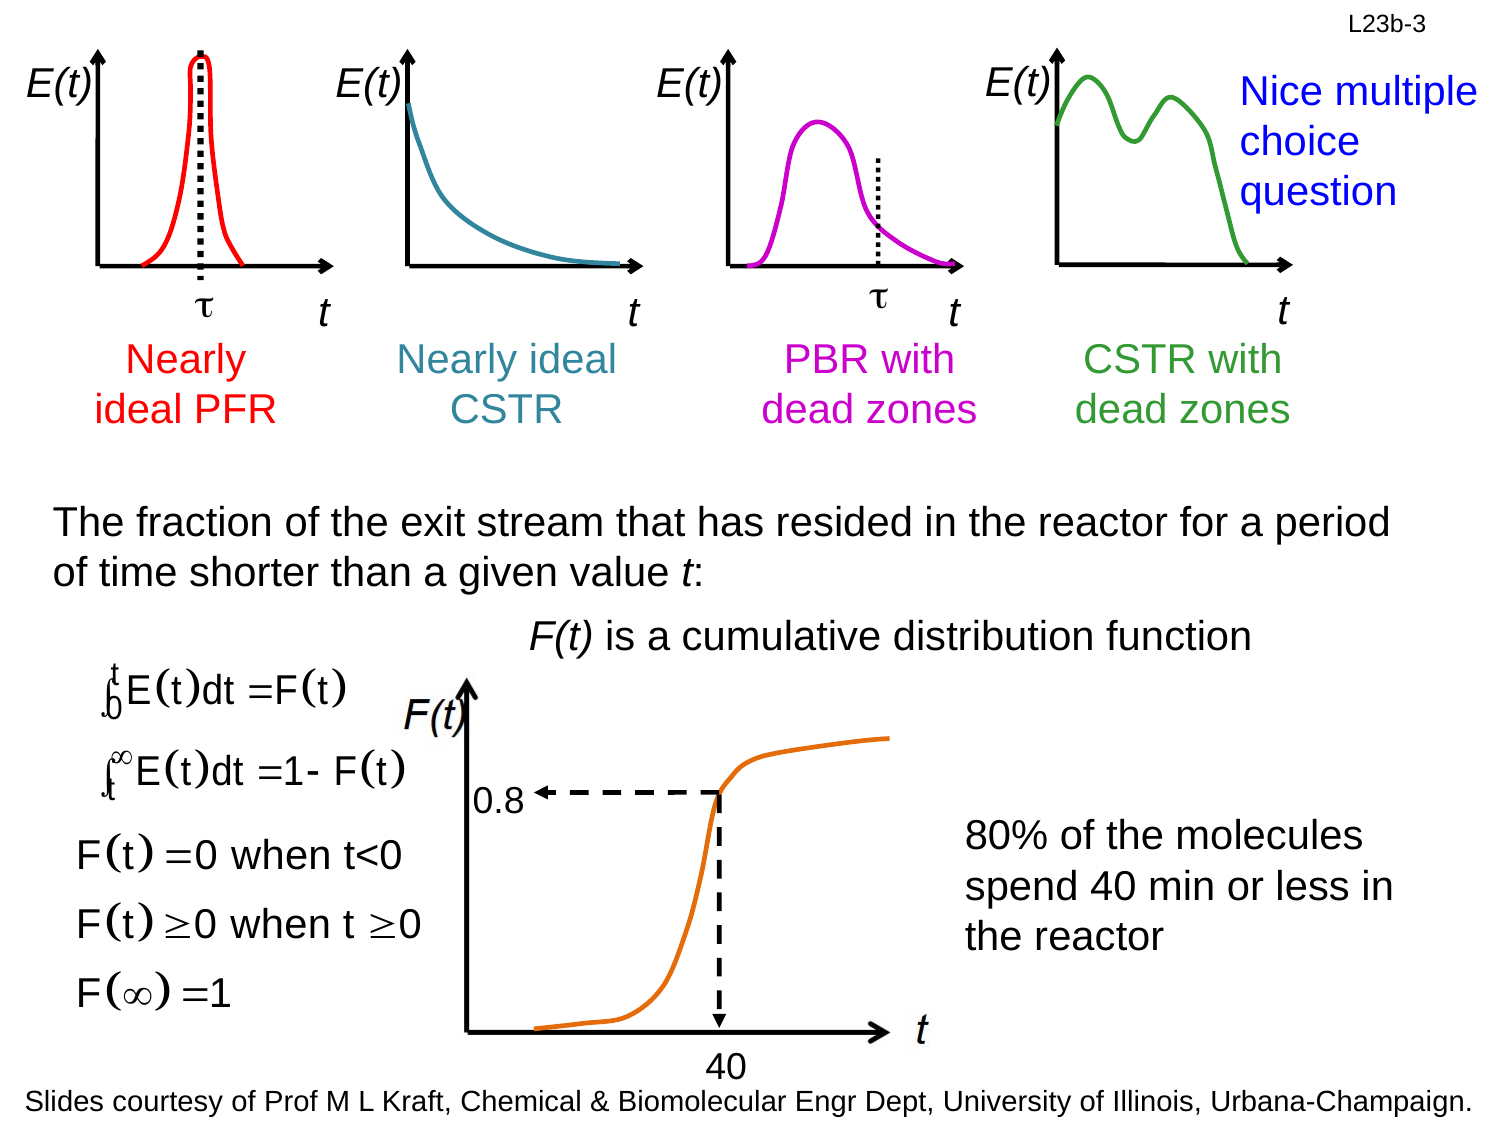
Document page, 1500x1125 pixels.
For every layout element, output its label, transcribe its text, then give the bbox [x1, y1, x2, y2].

text_box 40 [690, 1087, 762, 1094]
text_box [969, 46, 1305, 342]
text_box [640, 48, 966, 344]
text_box The fraction of the exit stream that has resided in the reactor for a period of time shorter than a given value t: [37, 487, 1435, 603]
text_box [319, 48, 638, 344]
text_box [74, 829, 426, 1027]
text_box CSTR with dead zones [1028, 324, 1338, 440]
text_box Nice multiple choice question [1310, 56, 1500, 222]
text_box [93, 654, 407, 806]
text_box Nearly ideal CSTR [375, 351, 638, 440]
text_box Nearly ideal PFR [62, 351, 310, 440]
text_box 80% of the molecules spend 40 min or less in the reactor [957, 801, 1452, 966]
picture [377, 655, 952, 1079]
text_box F(t) is a cumulative distribution function [513, 601, 1313, 666]
text_box PBR with dead zones [719, 350, 1020, 440]
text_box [10, 48, 317, 344]
